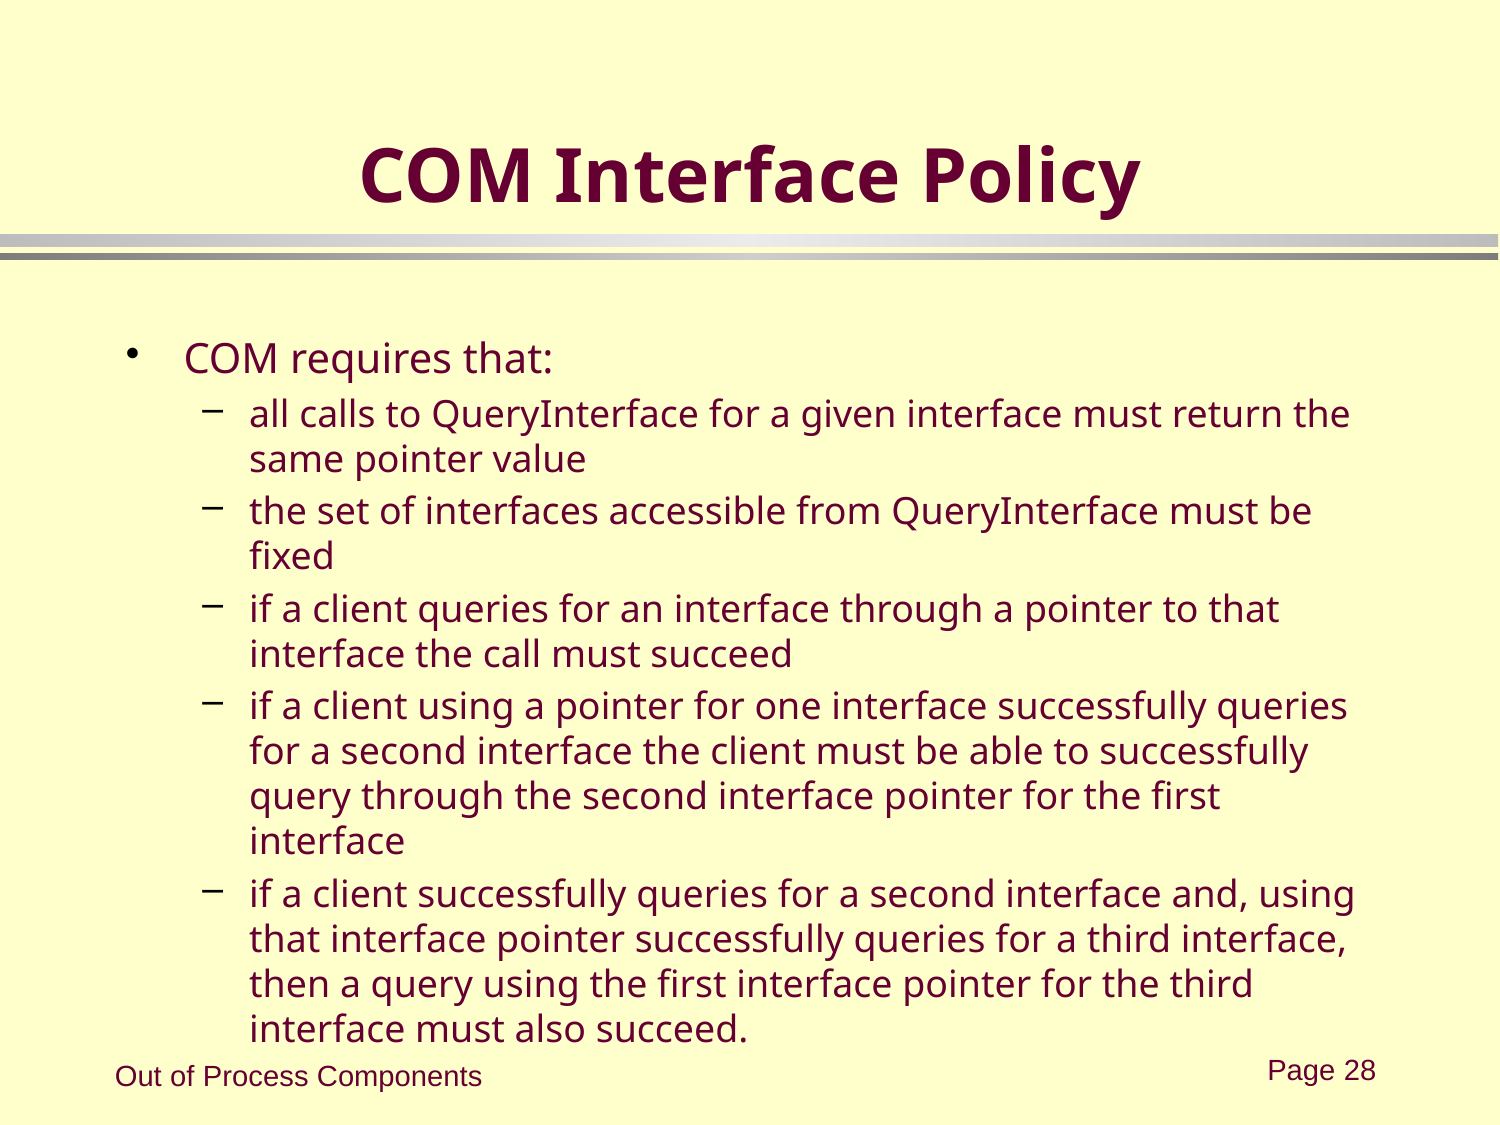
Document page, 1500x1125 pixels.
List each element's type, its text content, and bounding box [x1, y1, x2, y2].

list COM requires that: all calls to QueryInterface for a given interface must return the same pointer value the set of interfaces accessible from QueryInterface must be fixed if a client queries for an interface through a pointer to that interface the call must succeed if a client using a pointer for one interface successfully queries for a second interface the client must be able to successfully query through the second interface pointer for the first interface if a client successfully queries for a second interface and, using that interface pointer successfully queries for a third interface, then a query using the first interface pointer for the third interface must also succeed. [112, 324, 1388, 1000]
title COM Interface Policy [112, 37, 1388, 225]
